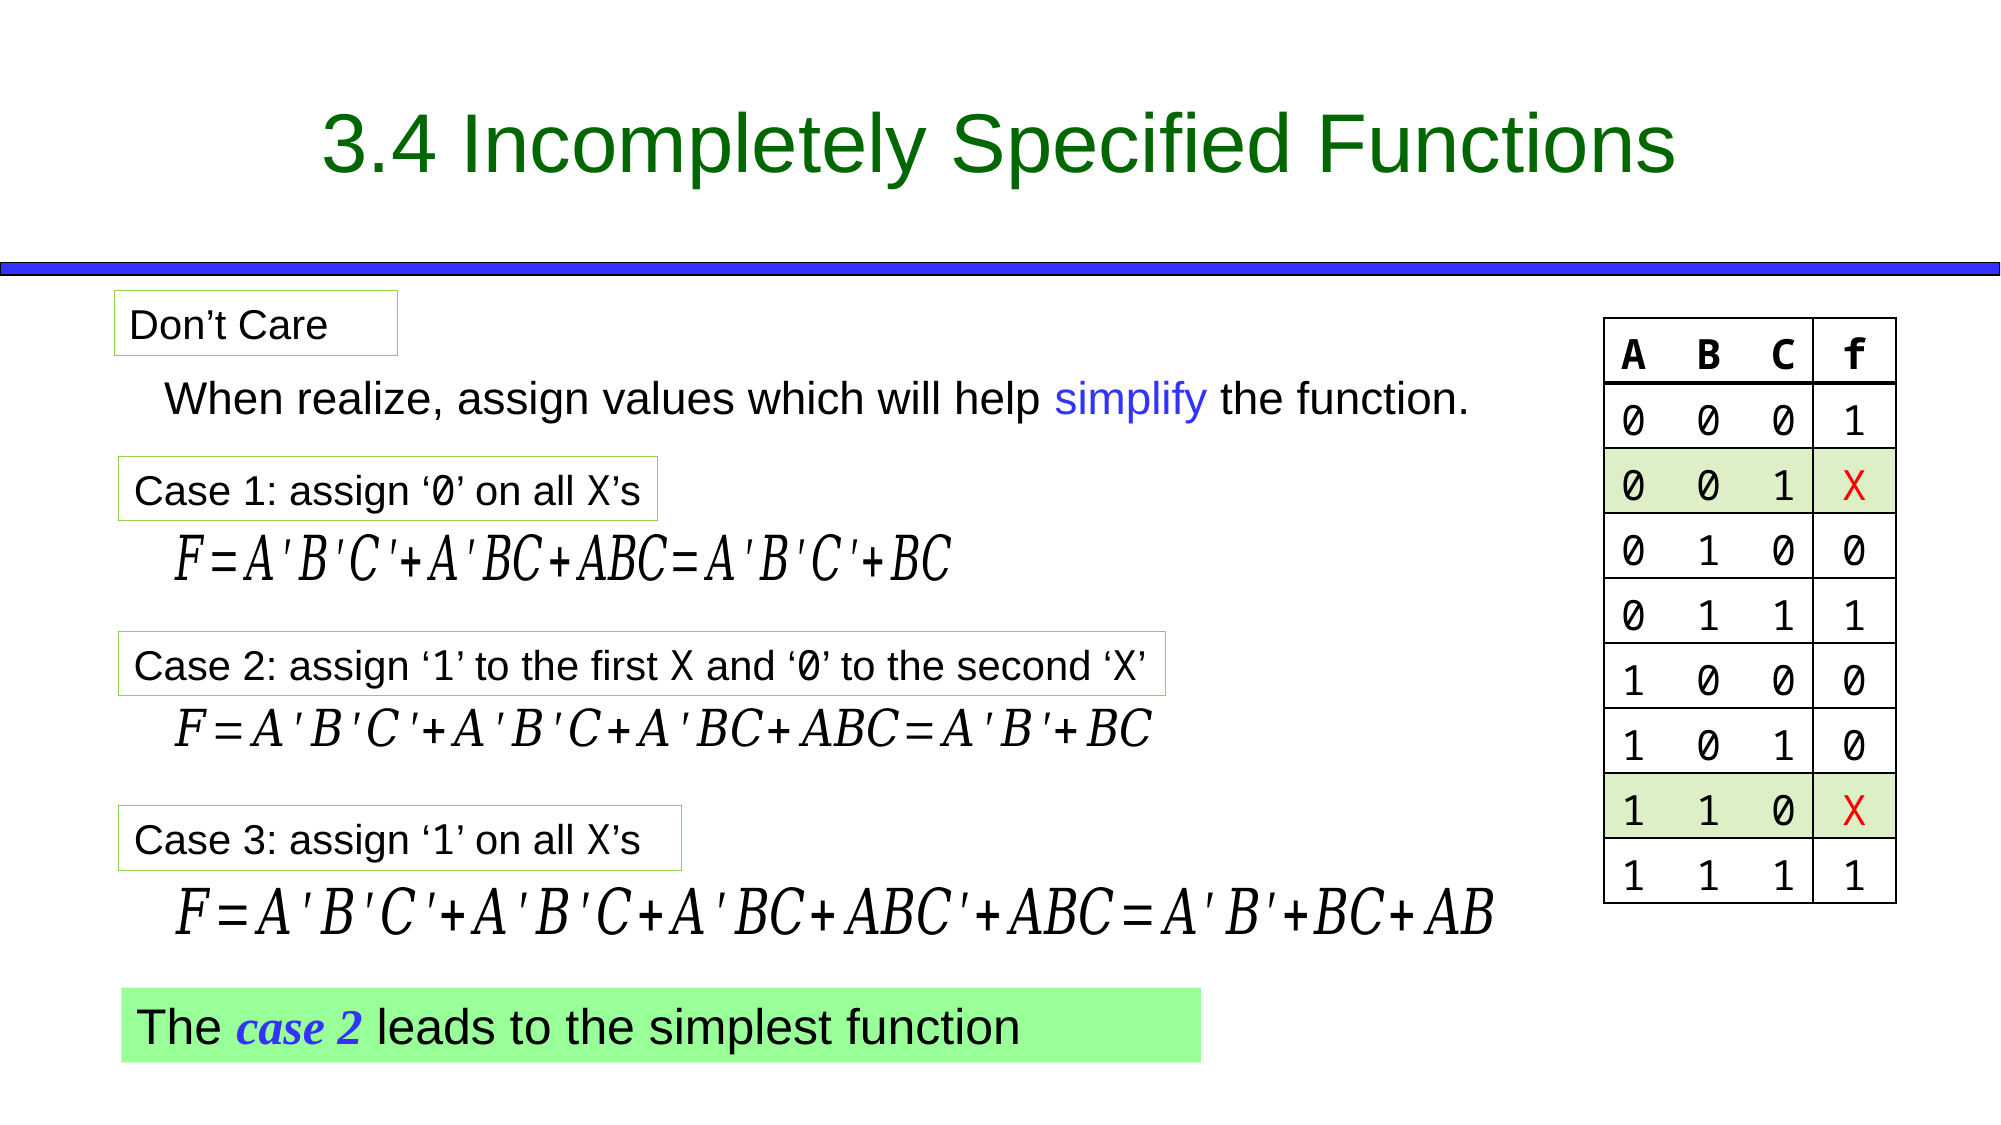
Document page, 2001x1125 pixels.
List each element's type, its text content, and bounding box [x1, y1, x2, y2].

title 3.4 Incompletely Specified Functions [249, 45, 1750, 233]
text_box Case 3: assign ‘1’ on all X’s [118, 805, 682, 871]
table_cell 1 [1814, 385, 1895, 447]
table_cell 0 1 1 [1605, 579, 1812, 642]
text_box When realize, assign values which will help simplify the function. [149, 361, 1509, 432]
table_cell 0 1 0 [1605, 514, 1812, 577]
table_cell 1 [1814, 579, 1895, 642]
table_cell 0 [1814, 644, 1895, 707]
table_cell X [1814, 449, 1895, 512]
table_cell 1 0 1 [1605, 709, 1812, 772]
table_header f [1814, 319, 1895, 381]
text_box Case 2: assign ‘1’ to the first X and ‘0’ to the second ‘X’ [118, 631, 1166, 696]
text_box Case 1: assign ‘0’ on all X’s [118, 456, 658, 521]
table_cell X [1814, 774, 1895, 837]
table_header A B C [1605, 319, 1812, 381]
text_box Don’t Care [114, 290, 398, 356]
table_cell 1 [1814, 839, 1895, 902]
table_cell 1 1 0 [1605, 774, 1812, 837]
table_cell 1 0 0 [1605, 644, 1812, 707]
table_cell 1 1 1 [1605, 839, 1812, 902]
table_cell 0 0 0 [1605, 385, 1812, 447]
table_cell 0 0 1 [1605, 449, 1812, 512]
table_cell 0 [1814, 514, 1895, 577]
table_cell 0 [1814, 709, 1895, 772]
text_box The case 2 leads to the simplest function [121, 987, 1201, 1063]
